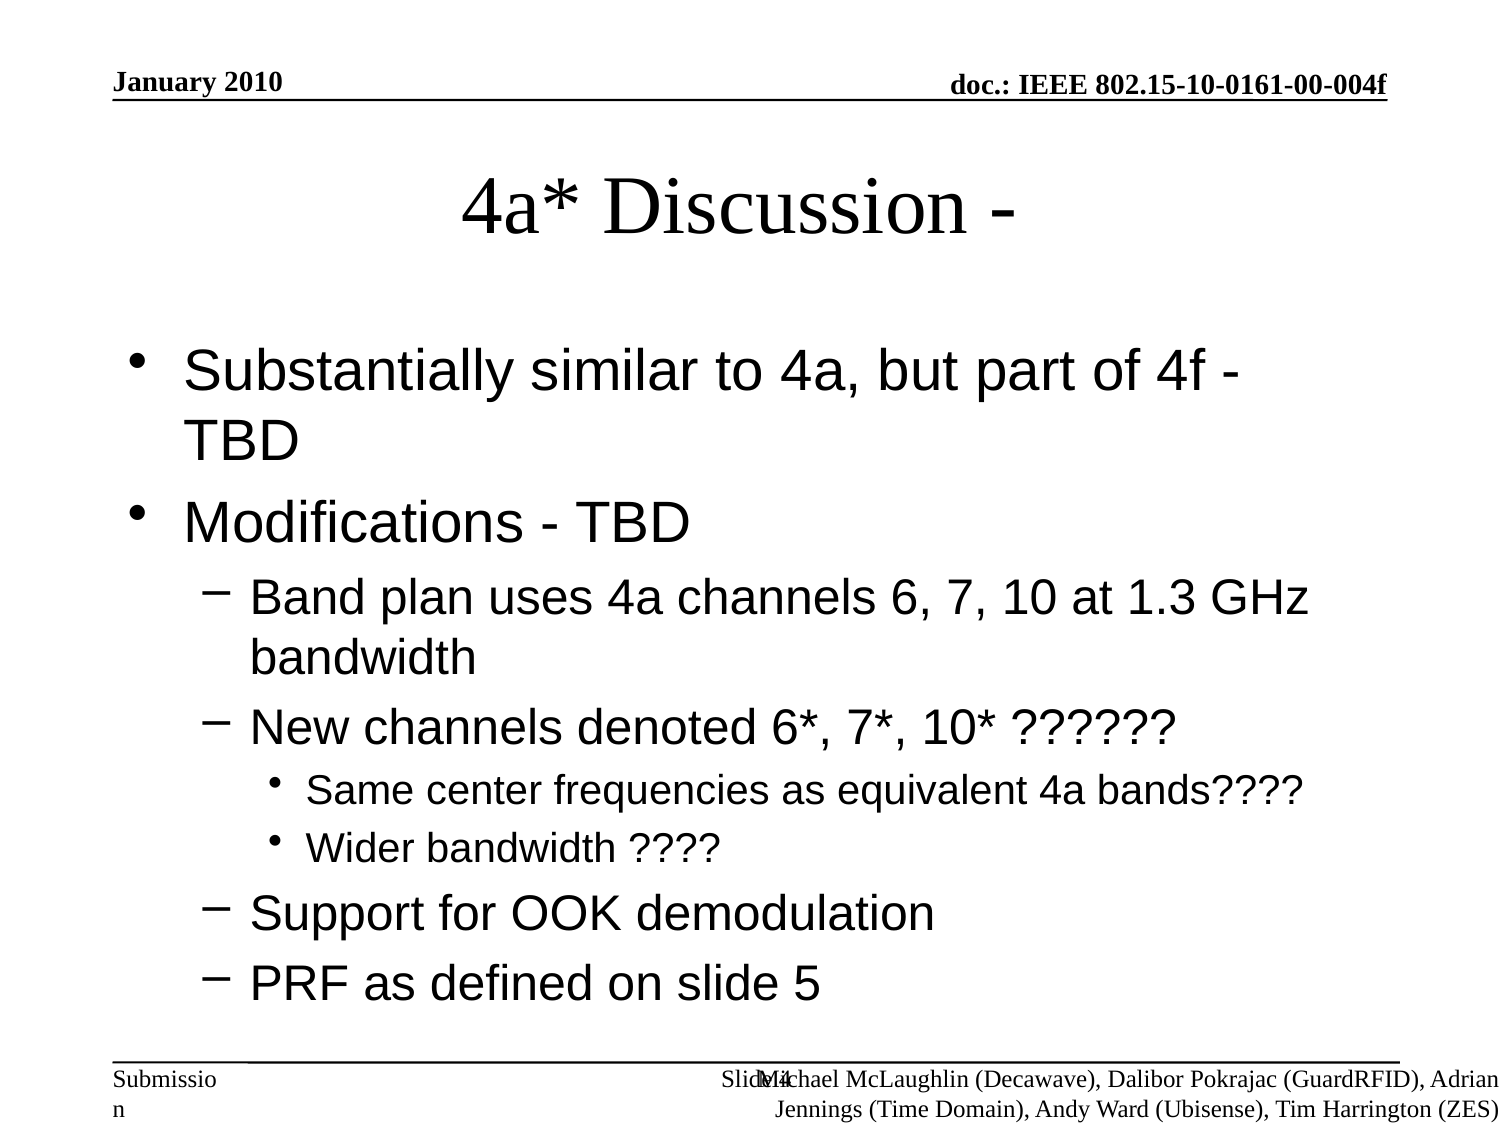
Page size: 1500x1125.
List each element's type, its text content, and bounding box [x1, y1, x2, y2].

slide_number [112, 61, 376, 98]
list Substantially similar to 4a, but part of 4f - TBD Modifications - TBD Band plan uses 4a channels 6, 7, 10 at 1.3 GHz bandwidth New channels denoted 6*, 7*, 10* ?????? Same center frequencies as equivalent 4a bands???? Wider bandwidth ???? Support for OOK demodulation PRF as defined on slide 5 [112, 324, 1388, 1001]
title 4a* Discussion - [112, 112, 1388, 288]
slide_number Slide 4 [712, 1061, 717, 1093]
footer Michael McLaughlin (Decawave), Dalibor Pokrajac (GuardRFID), Adrian Jennings (Time Domain), Andy Ward (Ubisense), Tim Harrington (ZES) [717, 1061, 1500, 1124]
